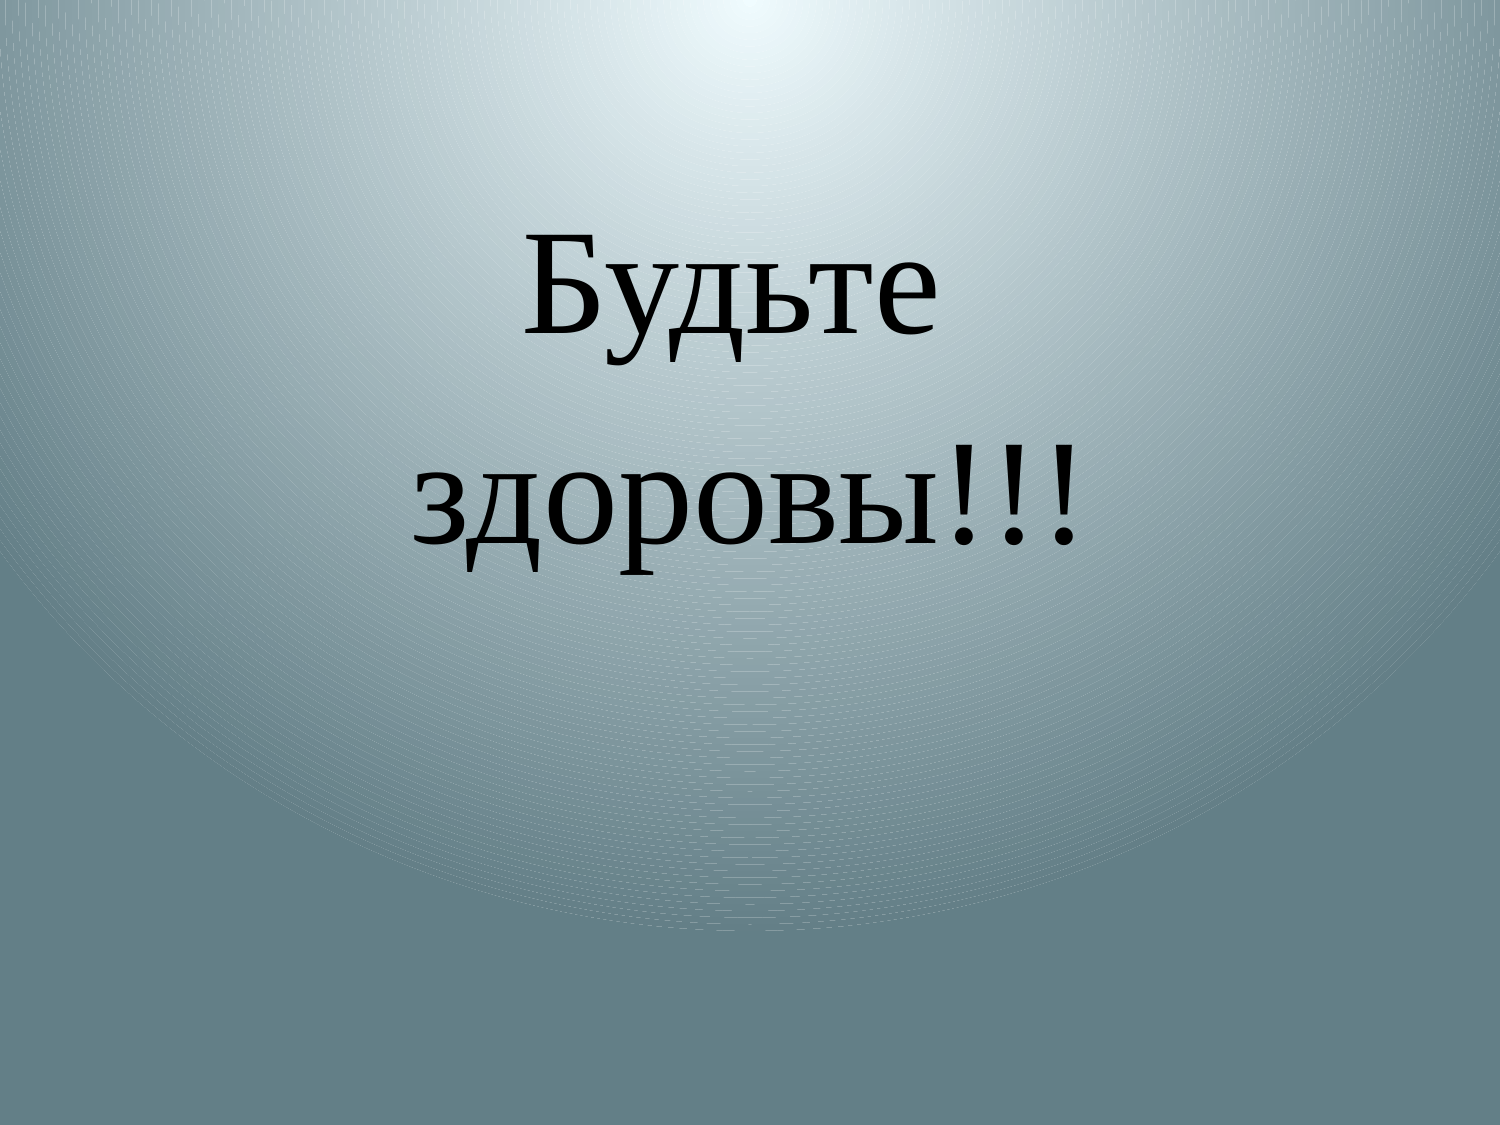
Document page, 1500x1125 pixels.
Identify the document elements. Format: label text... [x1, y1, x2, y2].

list Будьте здоровы!!! [75, 175, 1425, 1005]
